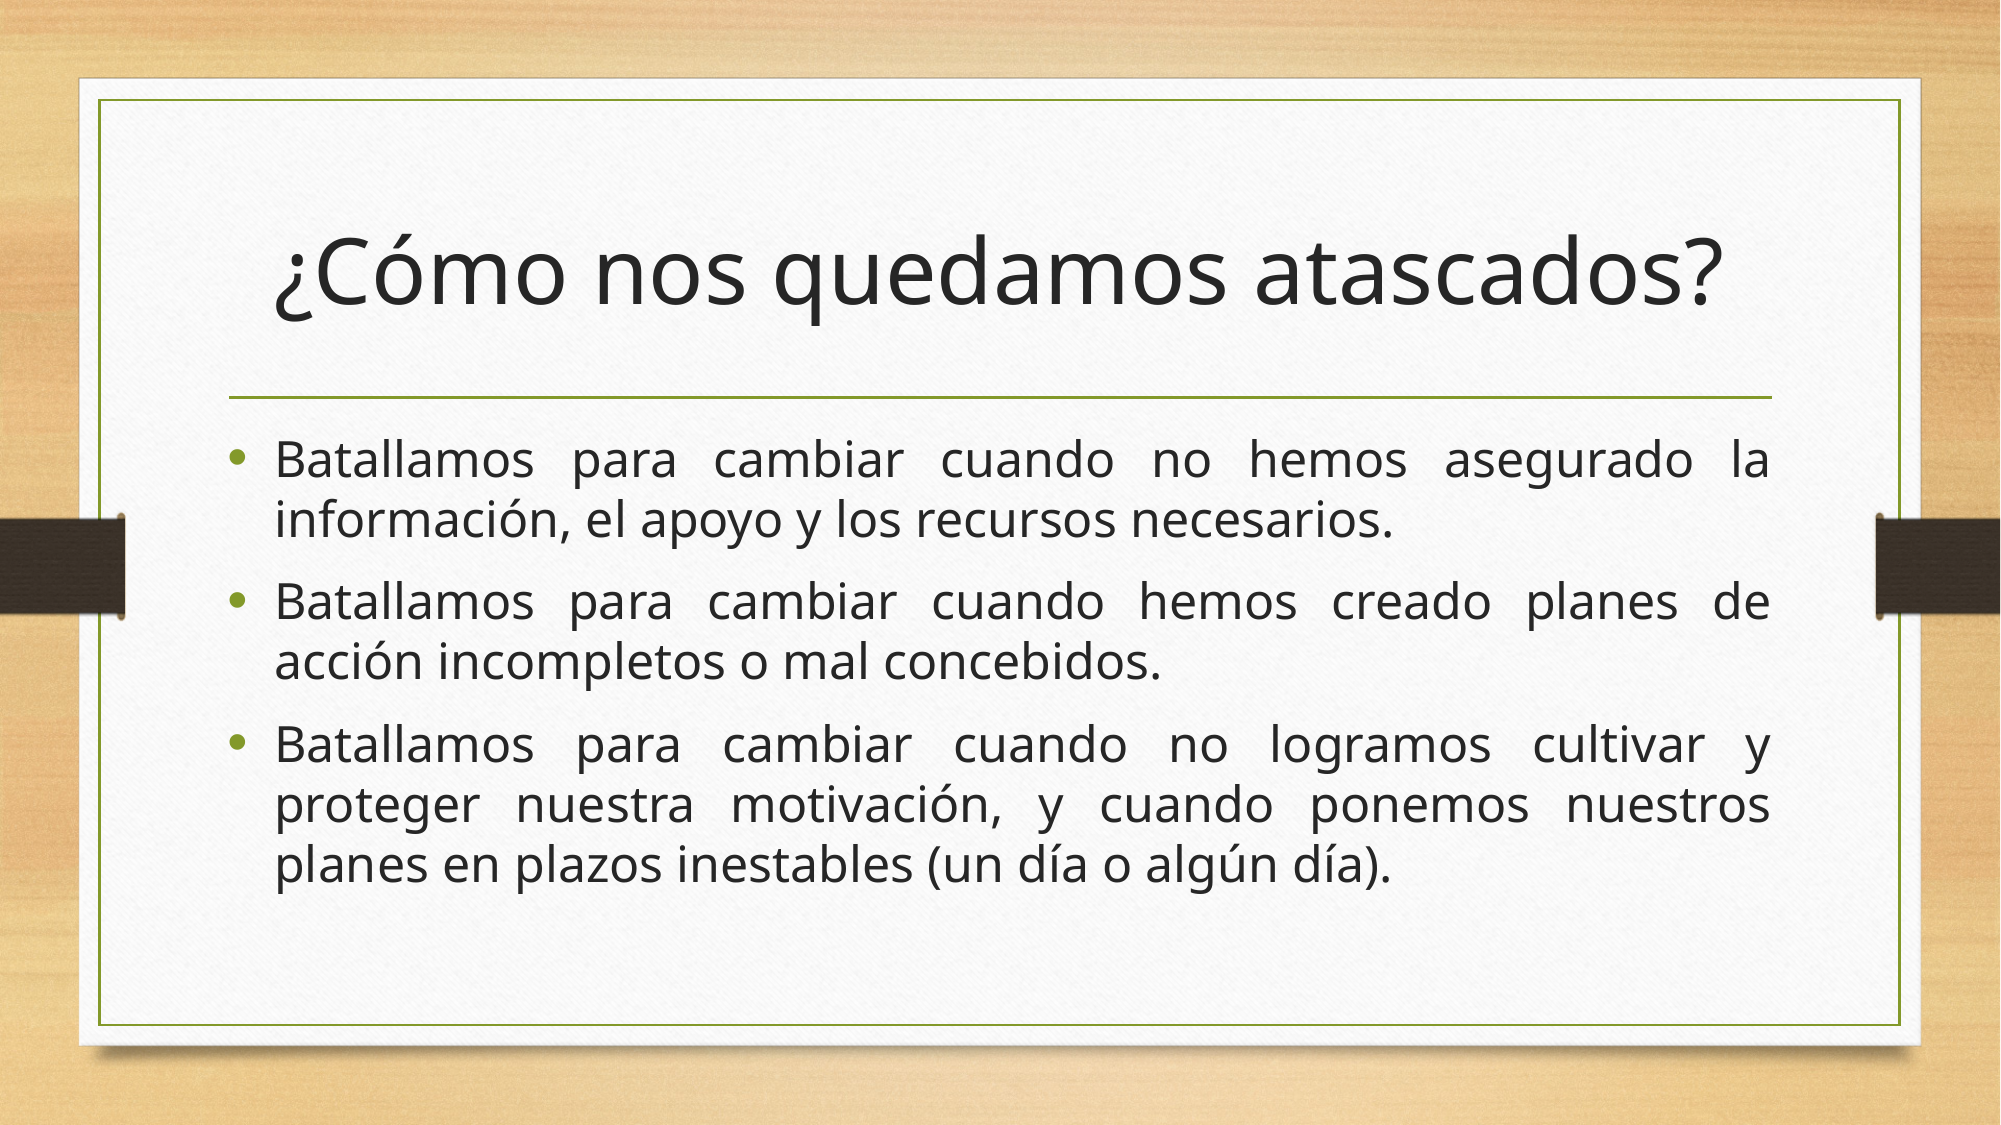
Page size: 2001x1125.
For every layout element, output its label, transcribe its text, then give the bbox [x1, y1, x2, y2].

list Batallamos para cambiar cuando no hemos asegurado la información, el apoyo y los recursos necesarios. Batallamos para cambiar cuando hemos creado planes de acción incompletos o mal concebidos. Batallamos para cambiar cuando no logramos cultivar y proteger nuestra motivación, y cuando ponemos nuestros planes en plazos inestables (un día o algún día). [212, 419, 1788, 964]
picture [0, 0, 2001, 1125]
title ¿Cómo nos quedamos atascados? [212, 161, 1788, 375]
